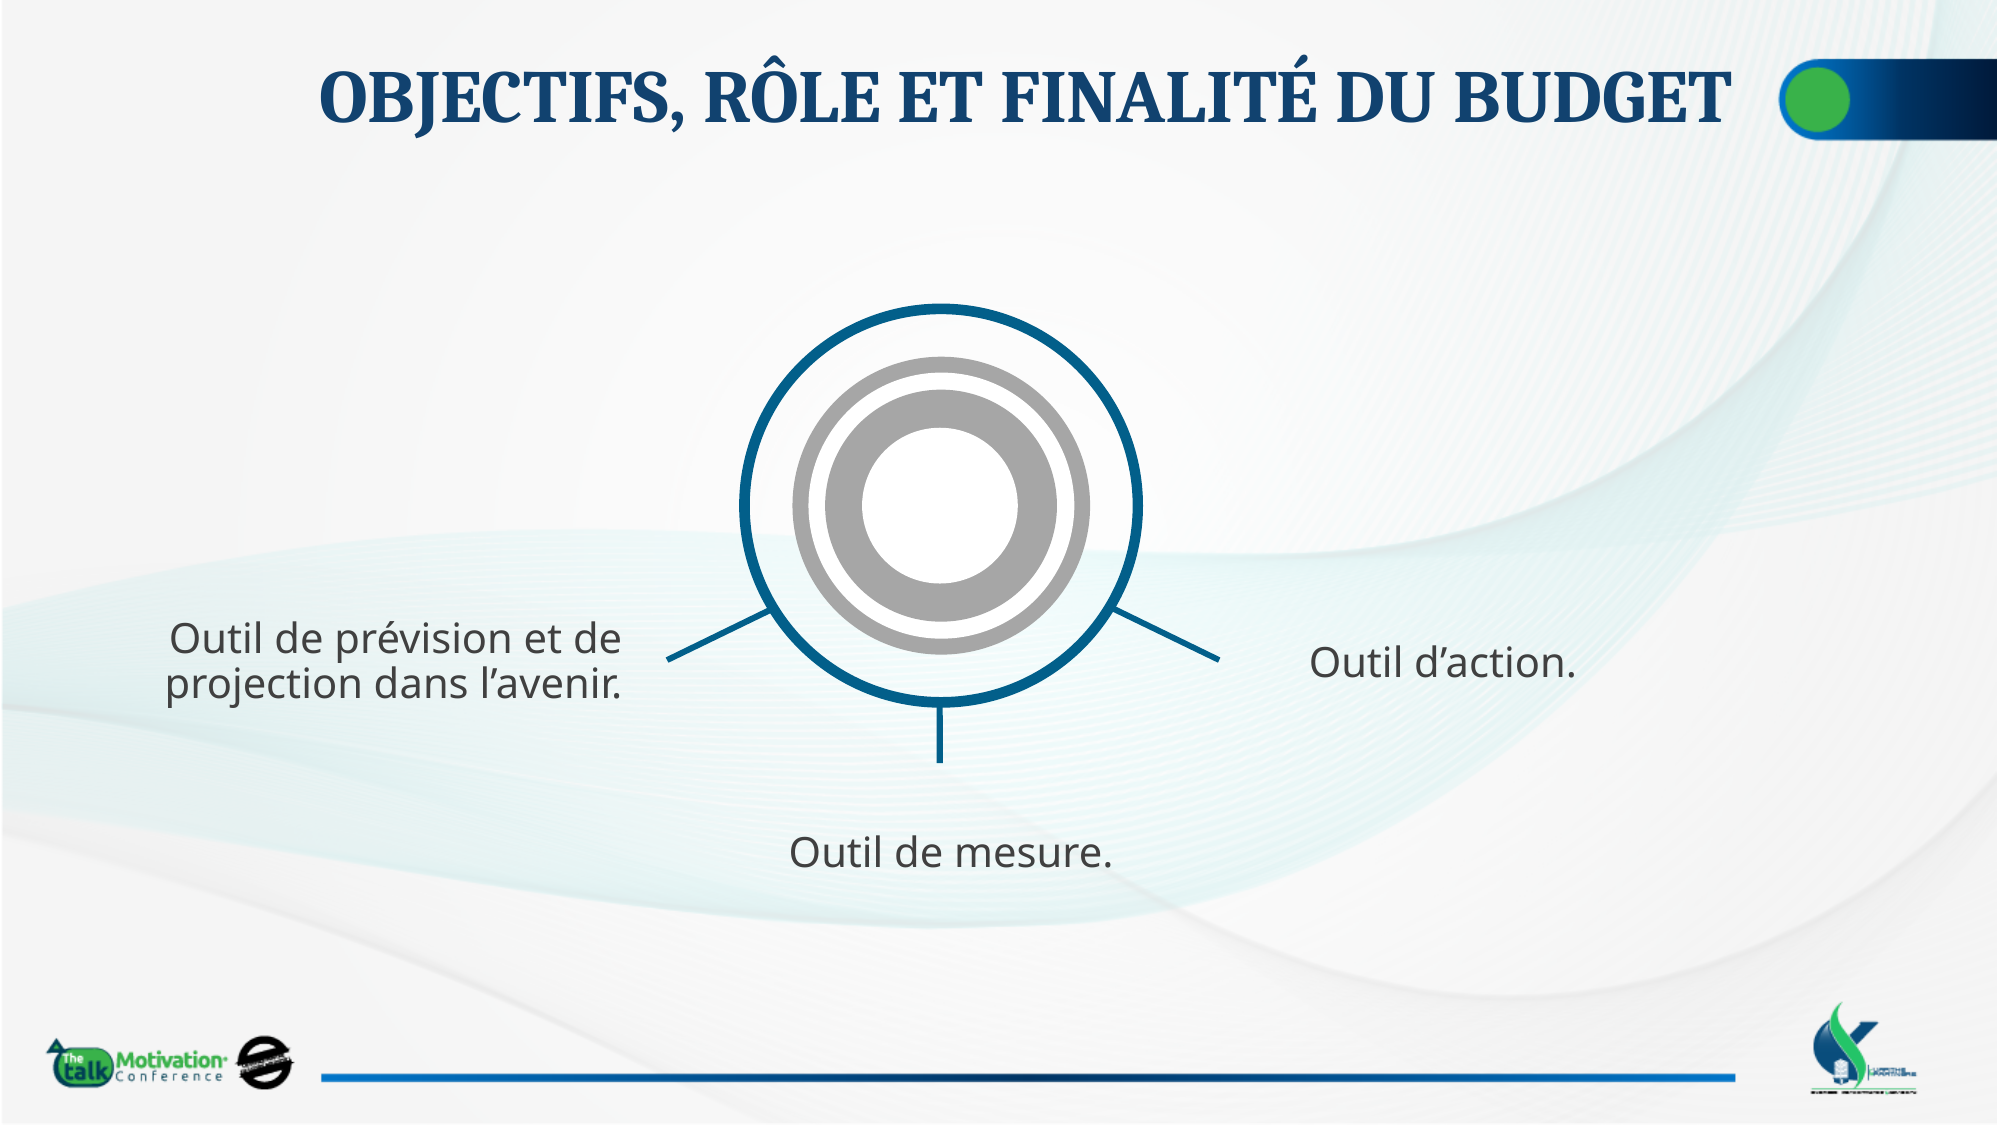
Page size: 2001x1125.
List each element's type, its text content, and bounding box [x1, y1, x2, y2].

text_box Outil d’action. [1293, 634, 1636, 700]
list Outil de prévision et de projection dans l’avenir. [99, 609, 638, 743]
title OBJECTIFS, RÔLE ET FINALITÉ DU BUDGET [137, 57, 1749, 140]
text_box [665, 303, 1221, 764]
text_box Outil de mesure. [773, 824, 1167, 901]
picture [0, 0, 1997, 1125]
